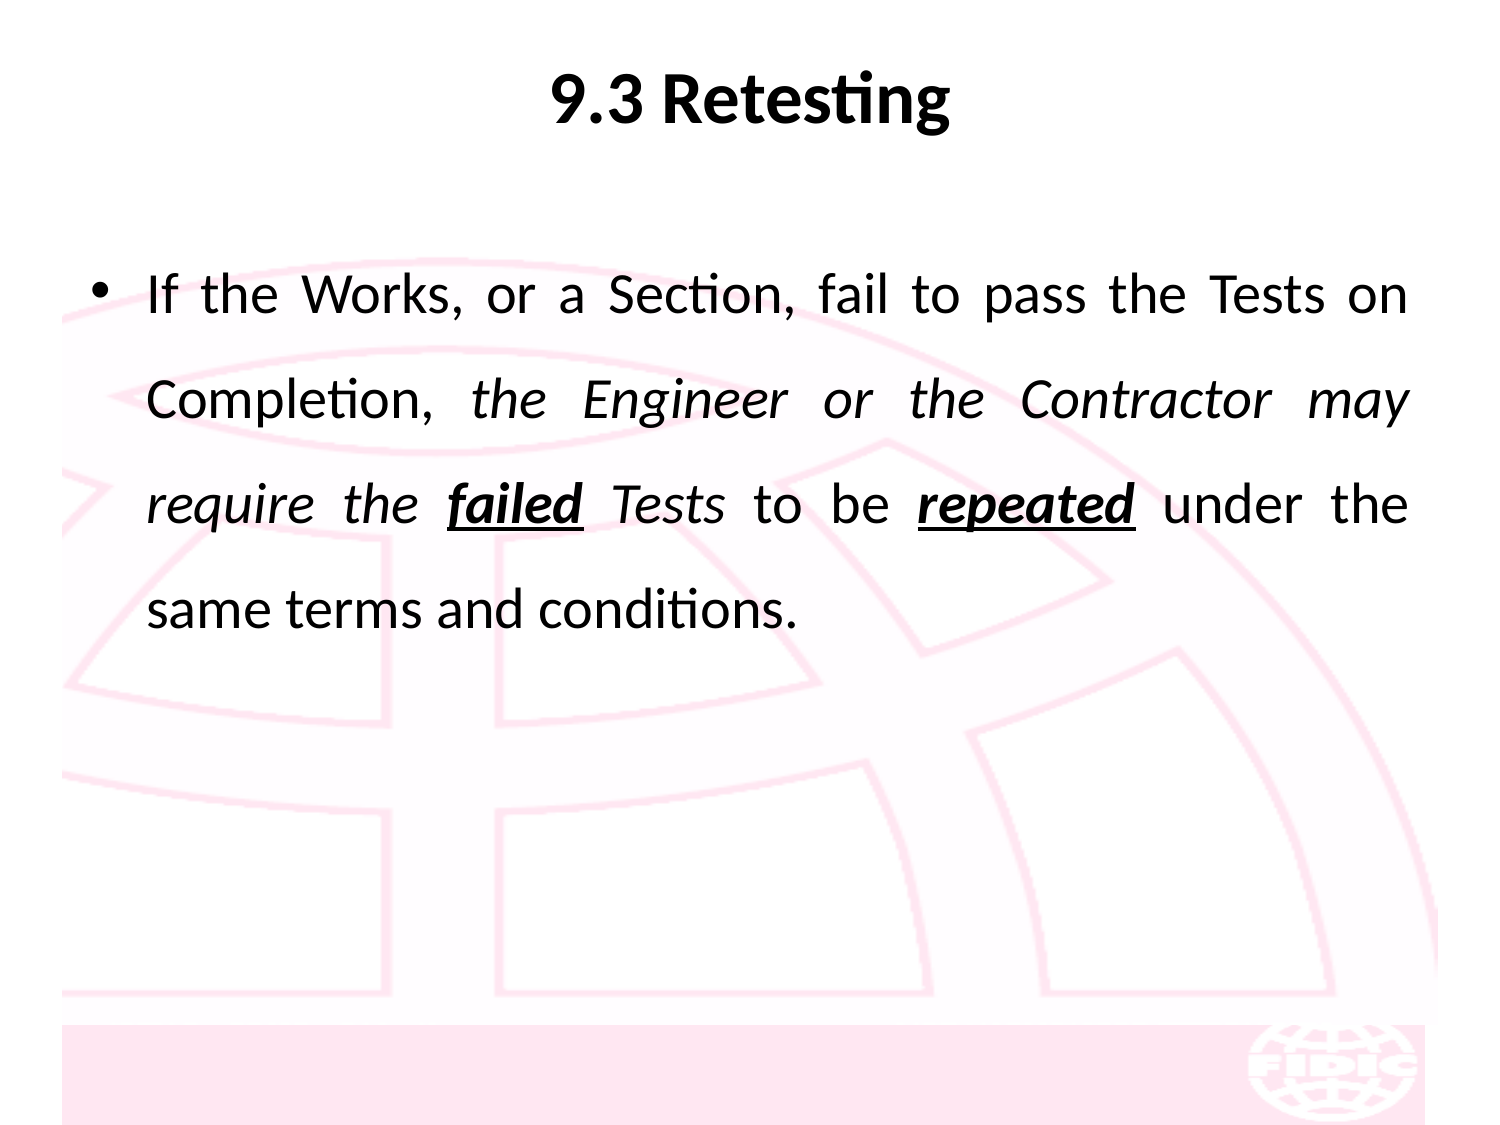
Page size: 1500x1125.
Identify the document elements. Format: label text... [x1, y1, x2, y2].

title 9.3 Retesting [75, 0, 1425, 188]
list If the Works, or a Section, fail to pass the Tests on Completion, the Engineer or the Contractor may require the failed Tests to be repeated under the same terms and conditions. [75, 212, 1425, 1075]
